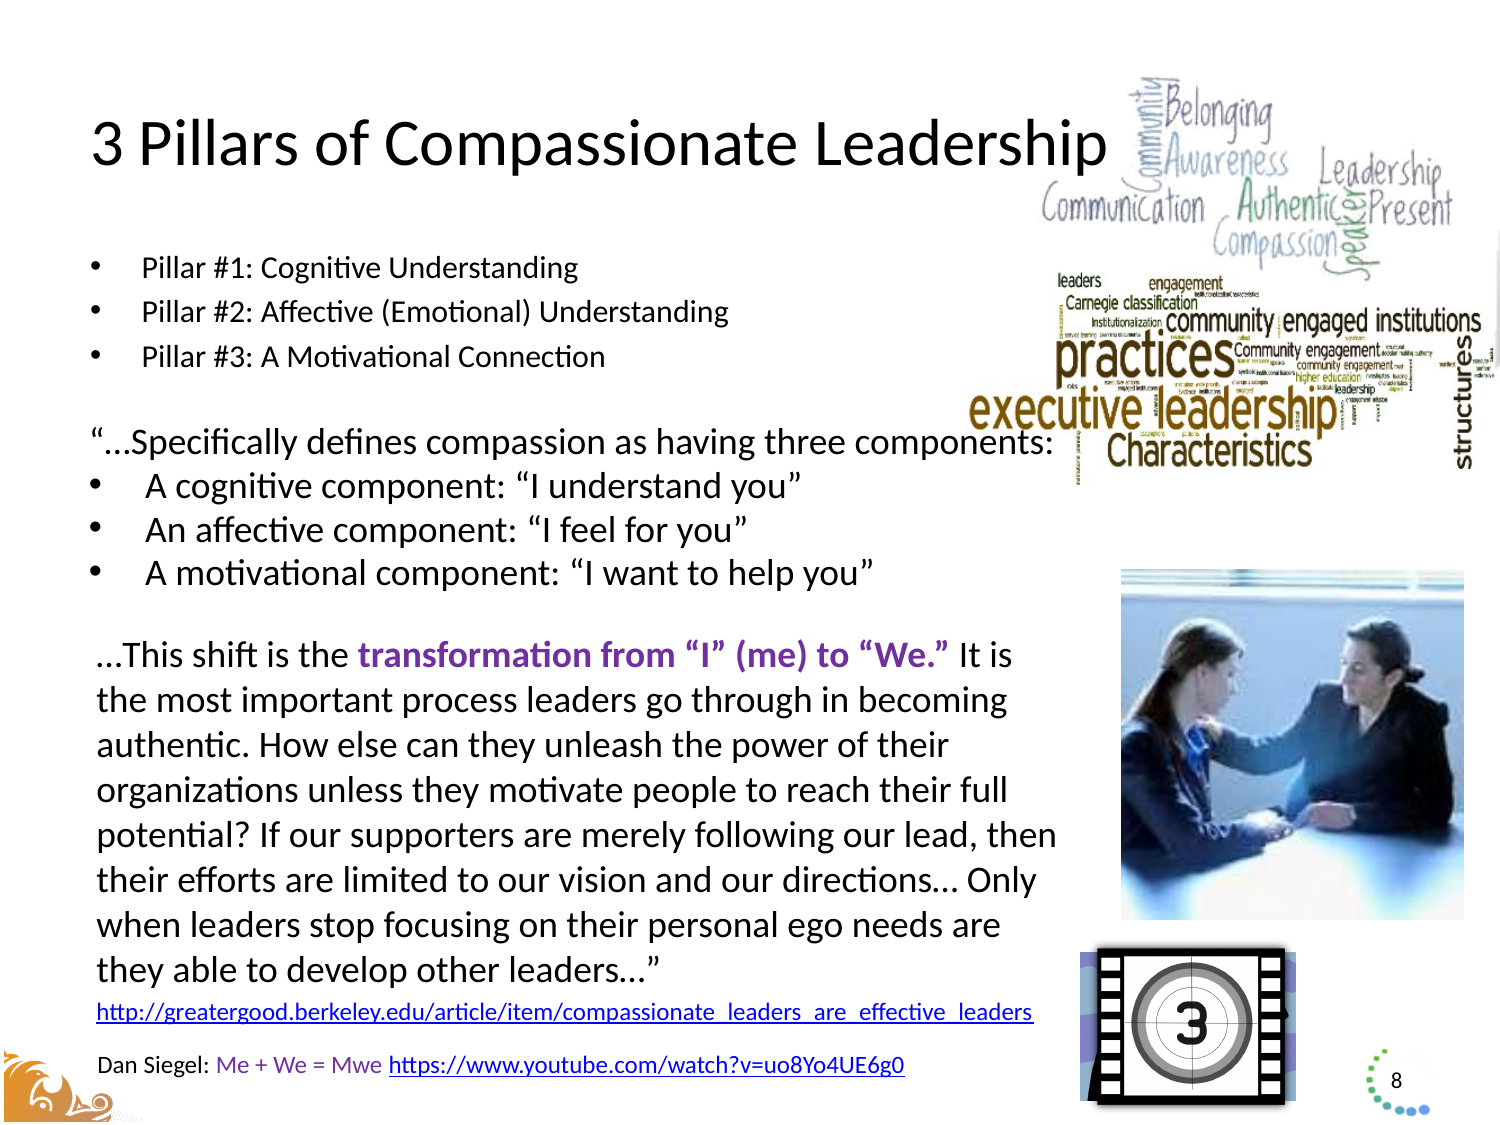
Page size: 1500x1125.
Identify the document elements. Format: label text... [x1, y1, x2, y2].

picture [1363, 1047, 1435, 1117]
picture [965, 0, 1500, 503]
picture [4, 1044, 148, 1124]
text_box Dan Siegel: Me + We = Mwe https://www.youtube.com/watch?v=uo8Yo4UE6g0 [82, 1041, 1075, 1087]
list Pillar #1: Cognitive Understanding Pillar #2: Affective (Emotional) Understanding Pillar #3: A Motivational Connection [75, 238, 961, 409]
text_box “…Specifically defines compassion as having three components: A cognitive component: “I understand you” An affective component: “I feel for you” A motivational component: “I want to help you” [73, 409, 1101, 628]
text_box …This shift is the transformation from “I” (me) to “We.” It is the most important process leaders go through in becoming authentic. How else can they unleash the power of their organizations unless they motivate people to reach their full potential? If our supporters are merely following our lead, then their efforts are limited to our vision and our directions… Only when leaders stop focusing on their personal ego needs are they able to develop other leaders…” http://greatergood.berkeley.edu/article/item/compassionate_leaders_are_effective_leaders [81, 622, 1087, 998]
picture [1080, 938, 1296, 1115]
picture [1120, 569, 1464, 920]
title 3 Pillars of Compassionate Leadership [75, 45, 994, 233]
